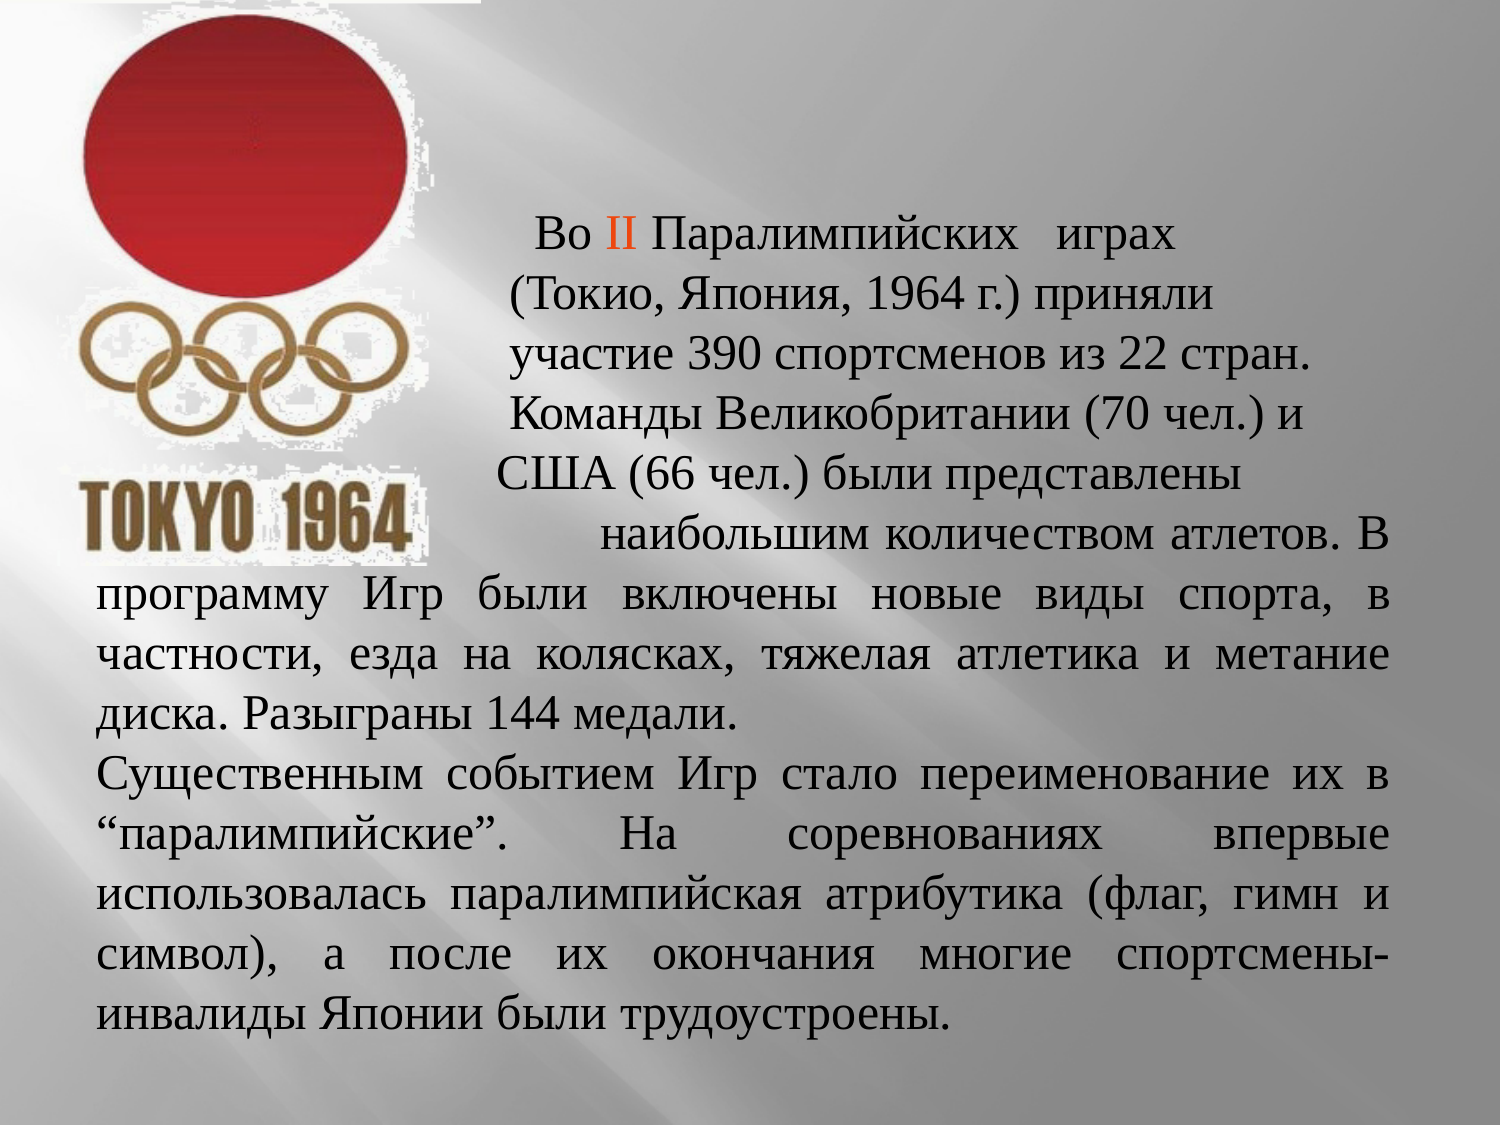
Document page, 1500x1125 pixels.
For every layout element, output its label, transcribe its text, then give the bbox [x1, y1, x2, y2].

picture [0, 0, 481, 566]
text_box Во II Паралимпийских играх (Токио, Япония, 1964 г.) приняли участие 390 спортсменов из 22 стран. Команды Великобритании (70 чел.) и США (66 чел.) были представлены наибольшим количеством атлетов. В программу Игр были включены новые виды спорта, в частности, езда на колясках, тяжелая атлетика и метание диска. Разыграны 144 медали. Существенным событием Игр стало переименование их в “паралимпийские”. На соревнованиях впервые использовалась паралимпийская атрибутика (флаг, гимн и символ), а после их окончания многие спортсмены-инвалиды Японии были трудоустроены. [81, 191, 1407, 1047]
